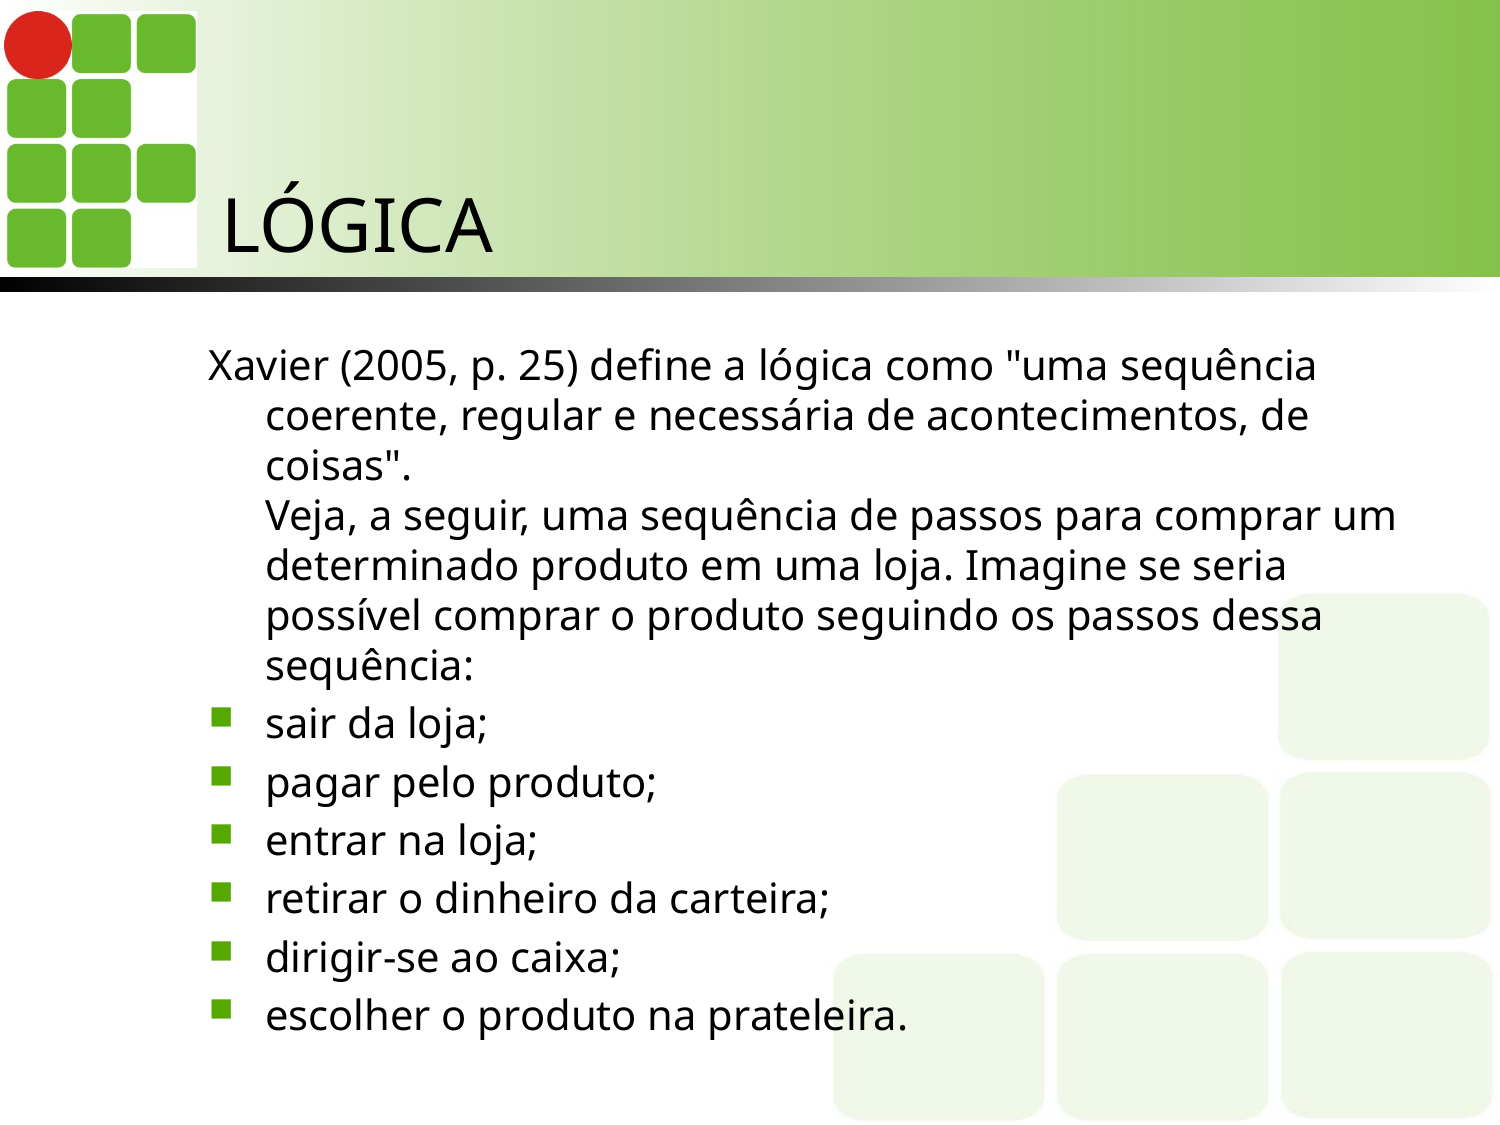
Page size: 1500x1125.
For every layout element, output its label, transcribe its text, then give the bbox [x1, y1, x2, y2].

picture [4, 11, 197, 268]
title LÓGICA [206, 34, 1468, 276]
list Xavier (2005, p. 25) define a lógica como "uma sequência coerente, regular e necessária de acontecimentos, de coisas". Veja, a seguir, uma sequência de passos para comprar um determinado produto em uma loja. Imagine se seria possível comprar o produto seguindo os passos dessa sequência: sair da loja; pagar pelo produto; entrar na loja; retirar o dinheiro da carteira; dirigir-se ao caixa; escolher o produto na prateleira. [193, 330, 1470, 1007]
picture [738, 547, 1500, 1125]
